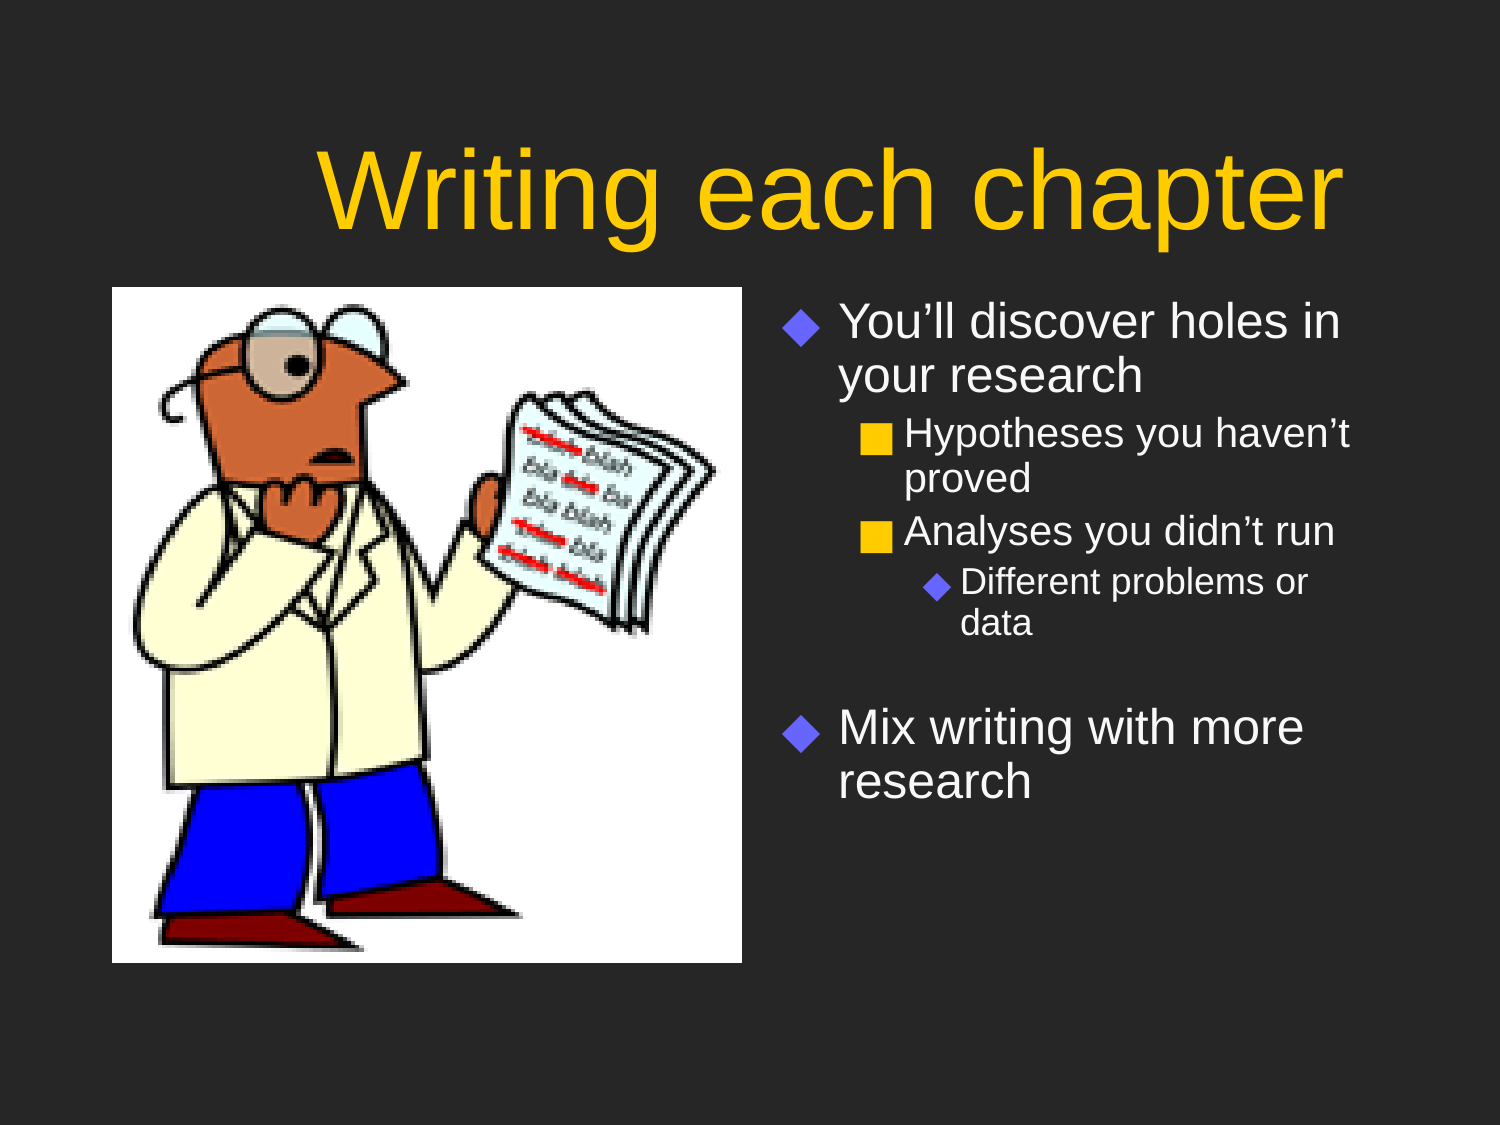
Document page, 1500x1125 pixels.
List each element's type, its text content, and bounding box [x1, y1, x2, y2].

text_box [112, 287, 743, 963]
list You’ll discover holes in your research Hypotheses you haven’t proved Analyses you didn’t run Different problems or data Mix writing with more research [766, 287, 1397, 963]
title Writing each chapter [197, 51, 1361, 262]
